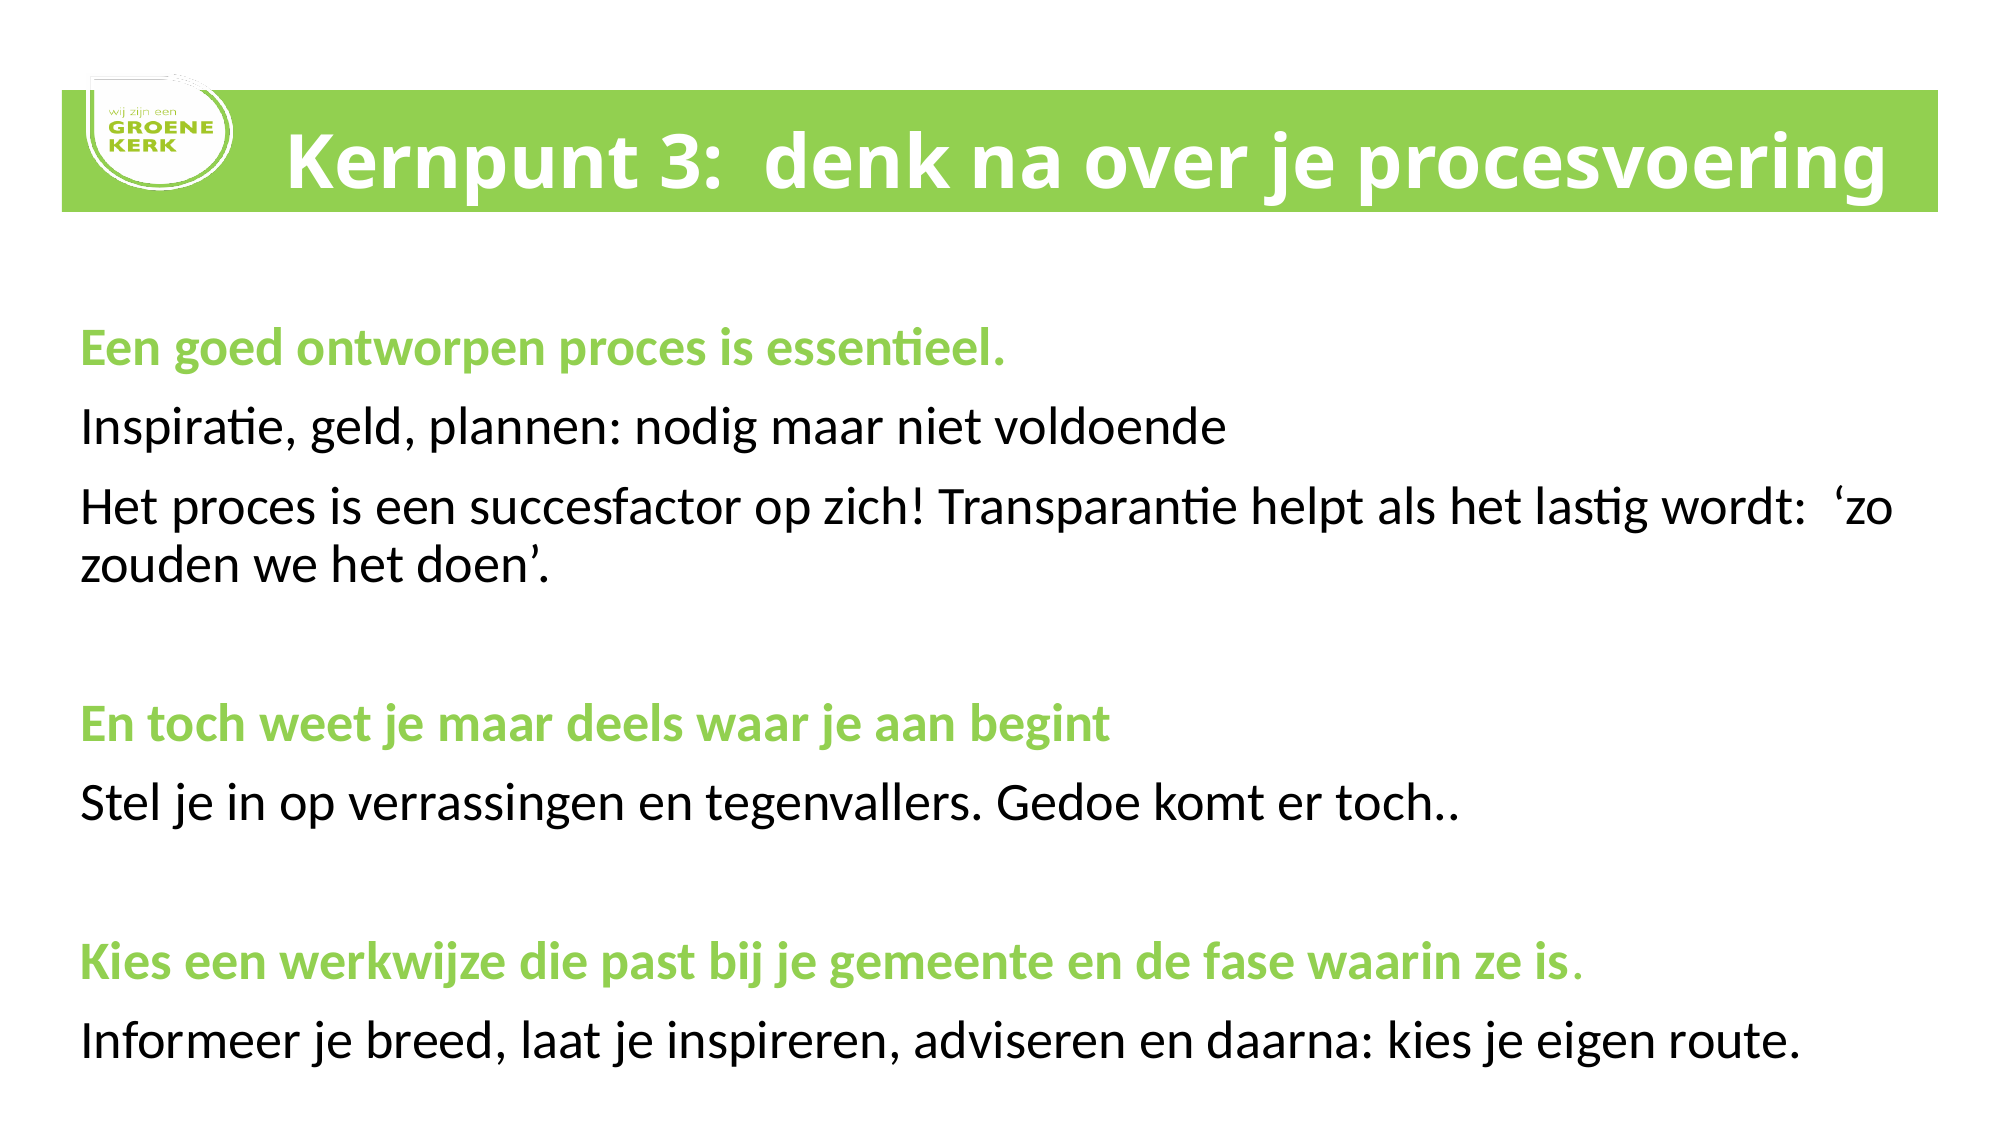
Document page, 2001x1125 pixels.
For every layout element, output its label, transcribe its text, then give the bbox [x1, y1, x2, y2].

title Kernpunt 3: denk na over je procesvoering [61, 90, 1938, 212]
subtitle Een goed ontworpen proces is essentieel. Inspiratie, geld, plannen: nodig maar niet voldoende Het proces is een succesfactor op zich! Transparantie helpt als het lastig wordt: ‘zo zouden we het doen’. En toch weet je maar deels waar je aan begint Stel je in op verrassingen en tegenvallers. Gedoe komt er toch.. Kies een werkwijze die past bij je gemeente en de fase waarin ze is. Informeer je breed, laat je inspireren, adviseren en daarna: kies je eigen route. [65, 230, 1942, 1081]
picture [86, 73, 250, 194]
